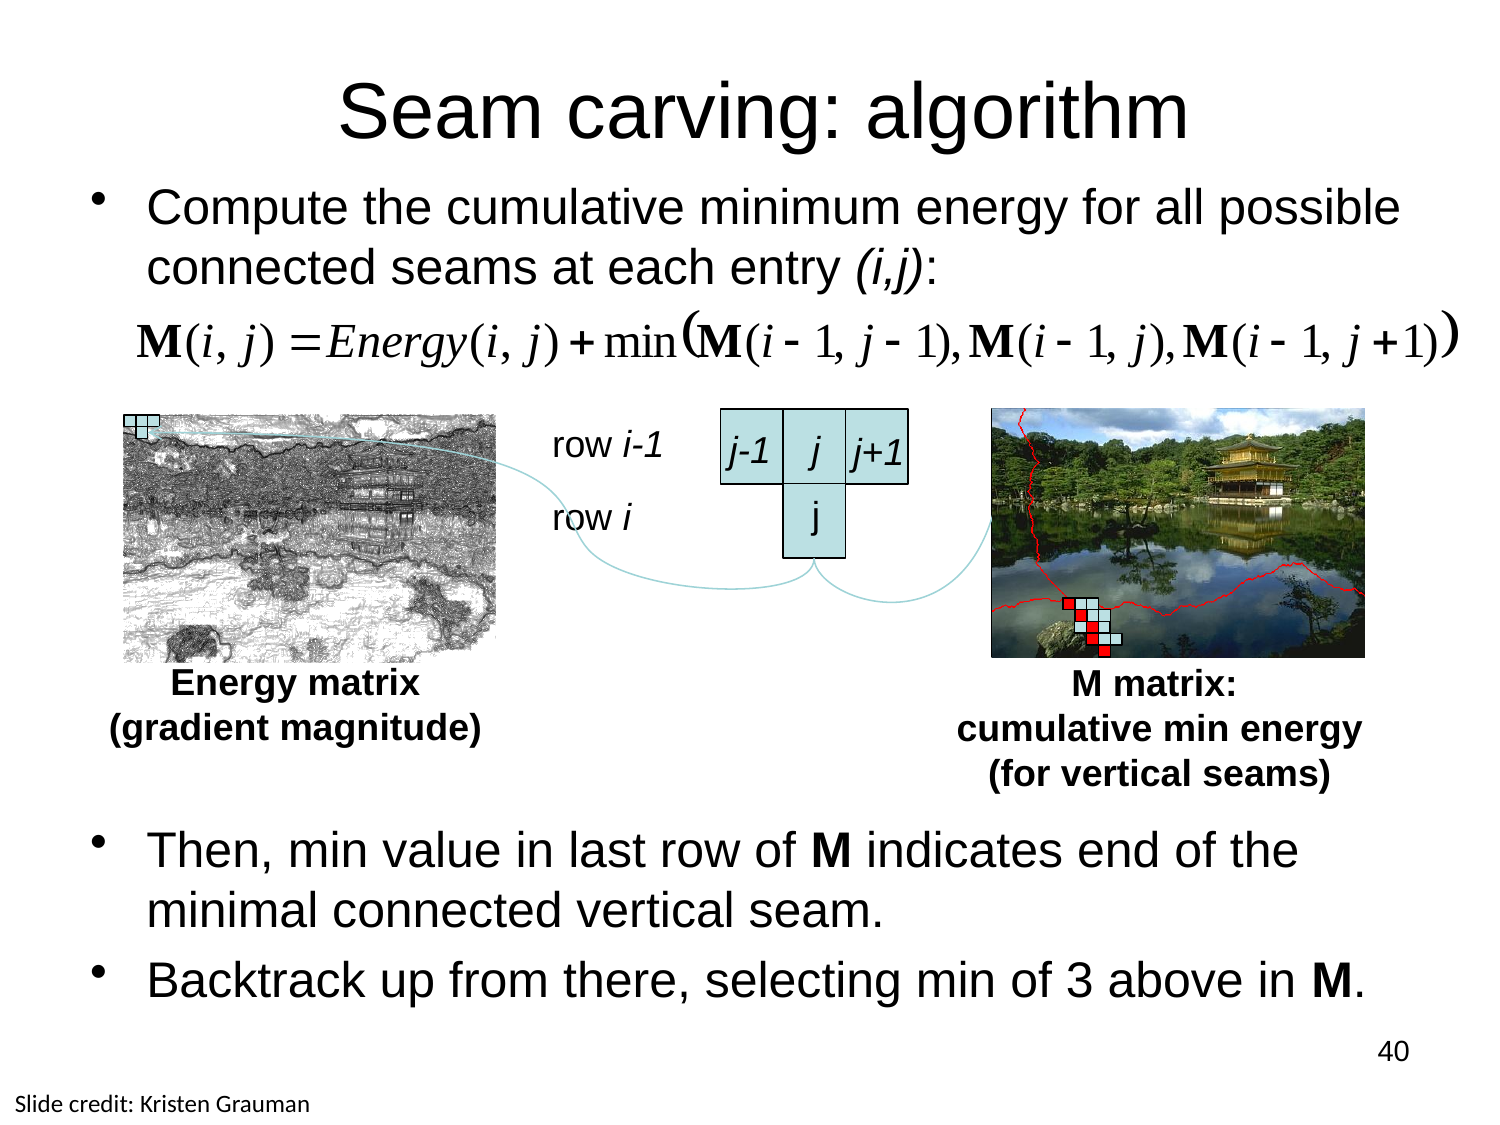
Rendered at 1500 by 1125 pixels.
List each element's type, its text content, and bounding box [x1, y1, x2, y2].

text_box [549, 308, 1460, 379]
text_box Slide credit: Kristen Grauman [0, 1079, 413, 1125]
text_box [123, 414, 160, 427]
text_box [82, 414, 412, 758]
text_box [549, 408, 837, 481]
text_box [417, 161, 545, 829]
list Compute the cumulative minimum energy for all possible connected seams at each entry (i,j): Then, min value in last row of M indicates end of the minimal connected vertical seam. Backtrack up from there, selecting min of 3 above in M. [74, 166, 1436, 952]
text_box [842, 397, 976, 588]
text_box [549, 483, 837, 559]
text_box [1062, 597, 1099, 610]
text_box Seam carving: algorithm [100, 13, 1429, 166]
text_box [129, 308, 412, 379]
picture [991, 408, 1365, 658]
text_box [1074, 609, 1111, 622]
slide_number 40 [1074, 1024, 1426, 1103]
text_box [1086, 633, 1123, 646]
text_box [1074, 629, 1111, 634]
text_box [924, 408, 1395, 804]
